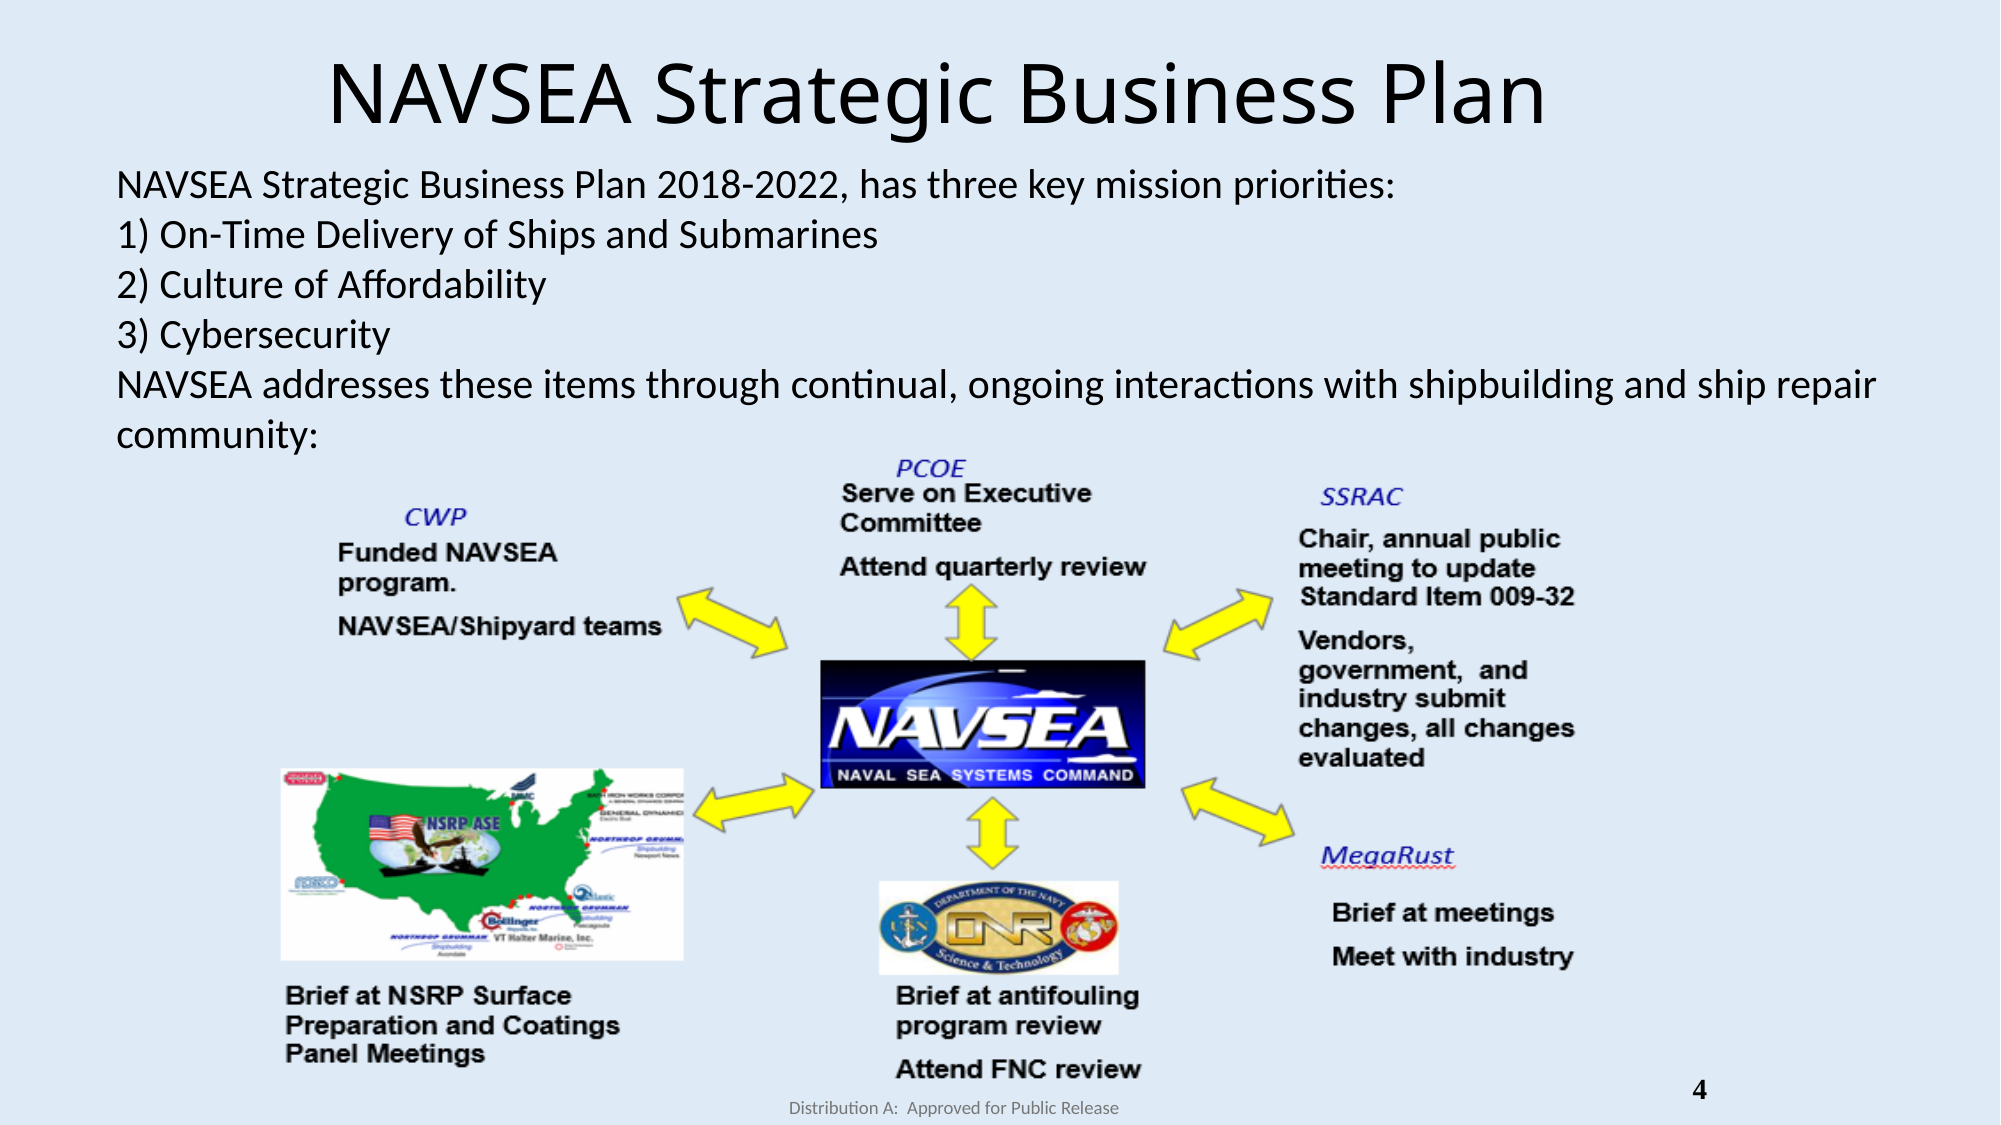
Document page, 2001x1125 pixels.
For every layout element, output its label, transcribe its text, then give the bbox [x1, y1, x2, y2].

text_box Distribution A: Approved for Public Release [609, 1091, 1299, 1125]
text_box NAVSEA Strategic Business Plan [74, 44, 1800, 149]
text_box 4 [1650, 1062, 1750, 1125]
text_box NAVSEA Strategic Business Plan 2018-2022, has three key mission priorities: 1) On-Time Delivery of Ships and Submarines 2) Culture of Affordability 3) Cybersecurity NAVSEA addresses these items through continual, ongoing interactions with shipbuilding and ship repair community: [101, 148, 1917, 464]
picture [257, 446, 1650, 1091]
